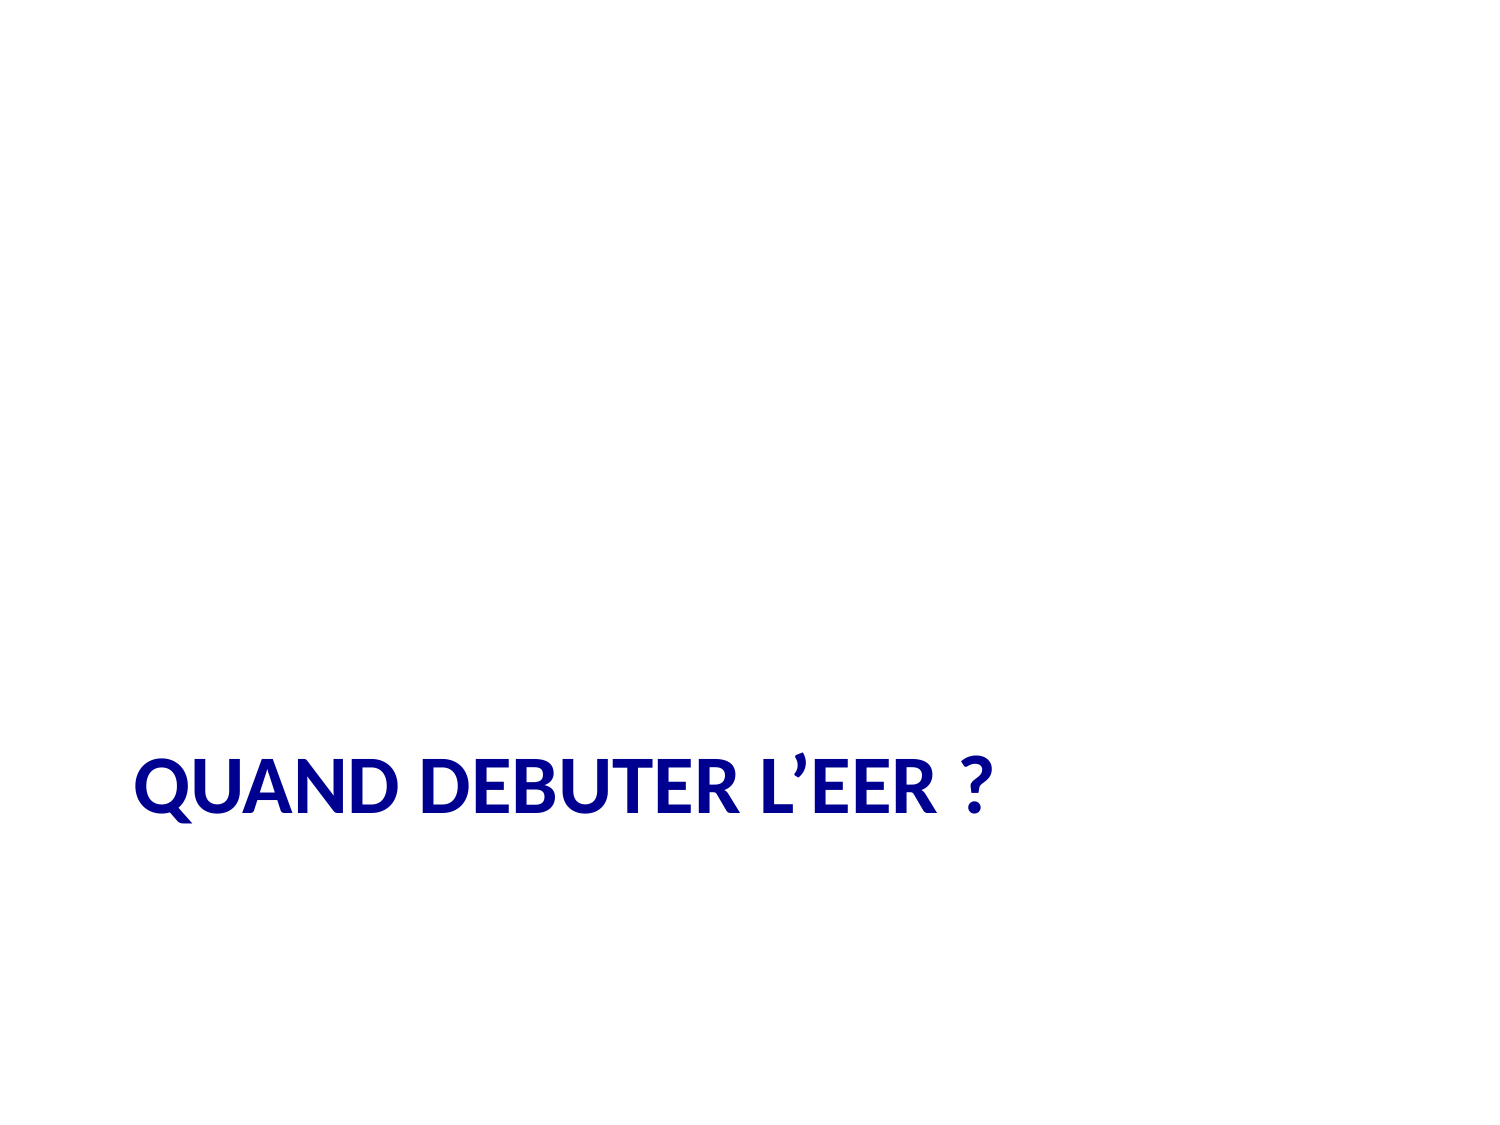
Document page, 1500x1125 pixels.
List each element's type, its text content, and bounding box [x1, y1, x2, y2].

title QUAND DEBUTER L’EER ? [118, 722, 1394, 947]
